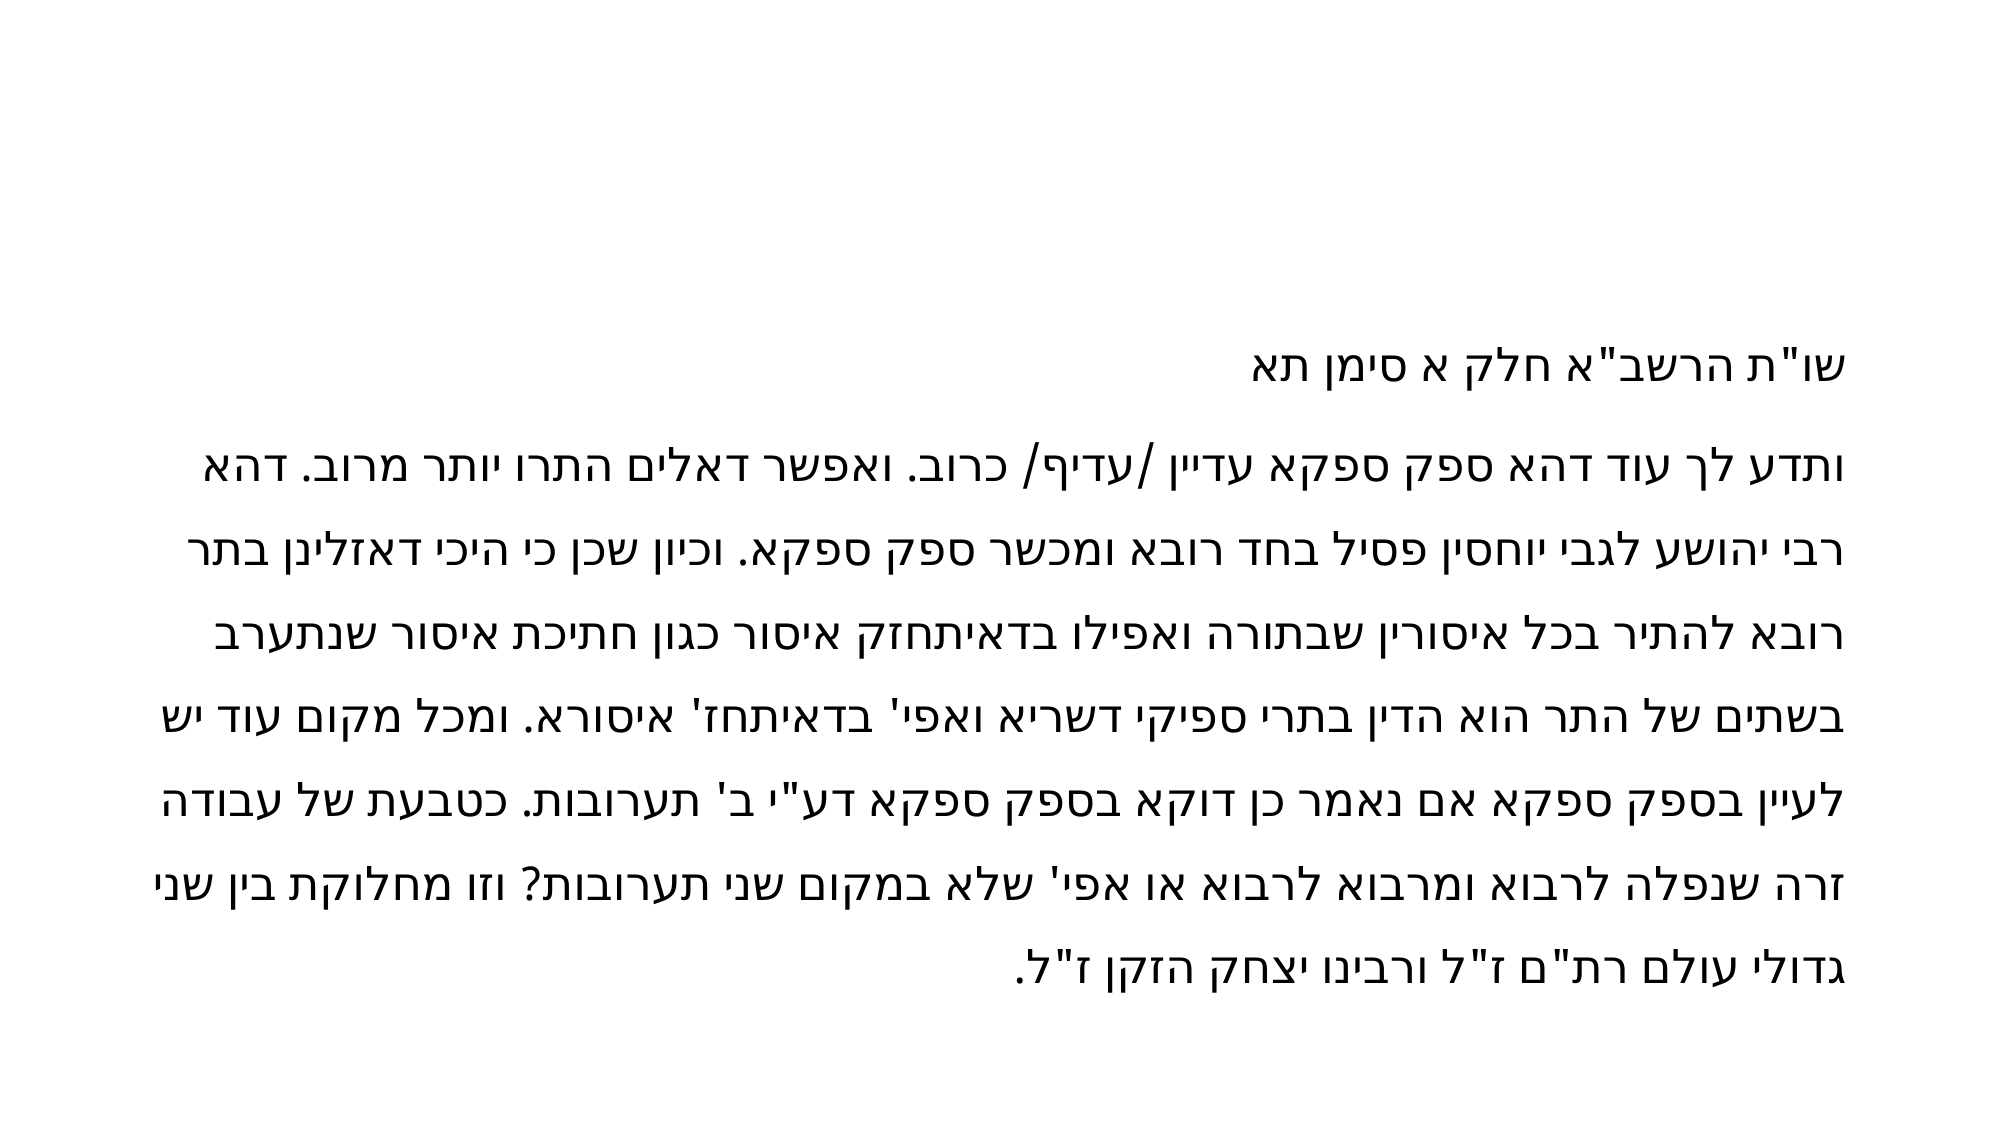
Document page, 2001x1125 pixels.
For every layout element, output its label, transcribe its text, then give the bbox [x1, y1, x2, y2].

list שו"ת הרשב"א חלק א סימן תא ותדע לך עוד דהא ספק ספקא עדיין /עדיף/ כרוב. ואפשר דאלים התרו יותר מרוב. דהא רבי יהושע לגבי יוחסין פסיל בחד רובא ומכשר ספק ספקא. וכיון שכן כי היכי דאזלינן בתר רובא להתיר בכל איסורין שבתורה ואפילו בדאיתחזק איסור כגון חתיכת איסור שנתערב בשתים של התר הוא הדין בתרי ספיקי דשריא ואפי' בדאיתחז' איסורא. ומכל מקום עוד יש לעיין בספק ספקא אם נאמר כן דוקא בספק ספקא דע"י ב' תערובות. כטבעת של עבודה זרה שנפלה לרבוא ומרבוא לרבוא או אפי' שלא במקום שני תערובות? וזו מחלוקת בין שני גדולי עולם רת"ם ז"ל ורבינו יצחק הזקן ז"ל. [137, 299, 1863, 1014]
